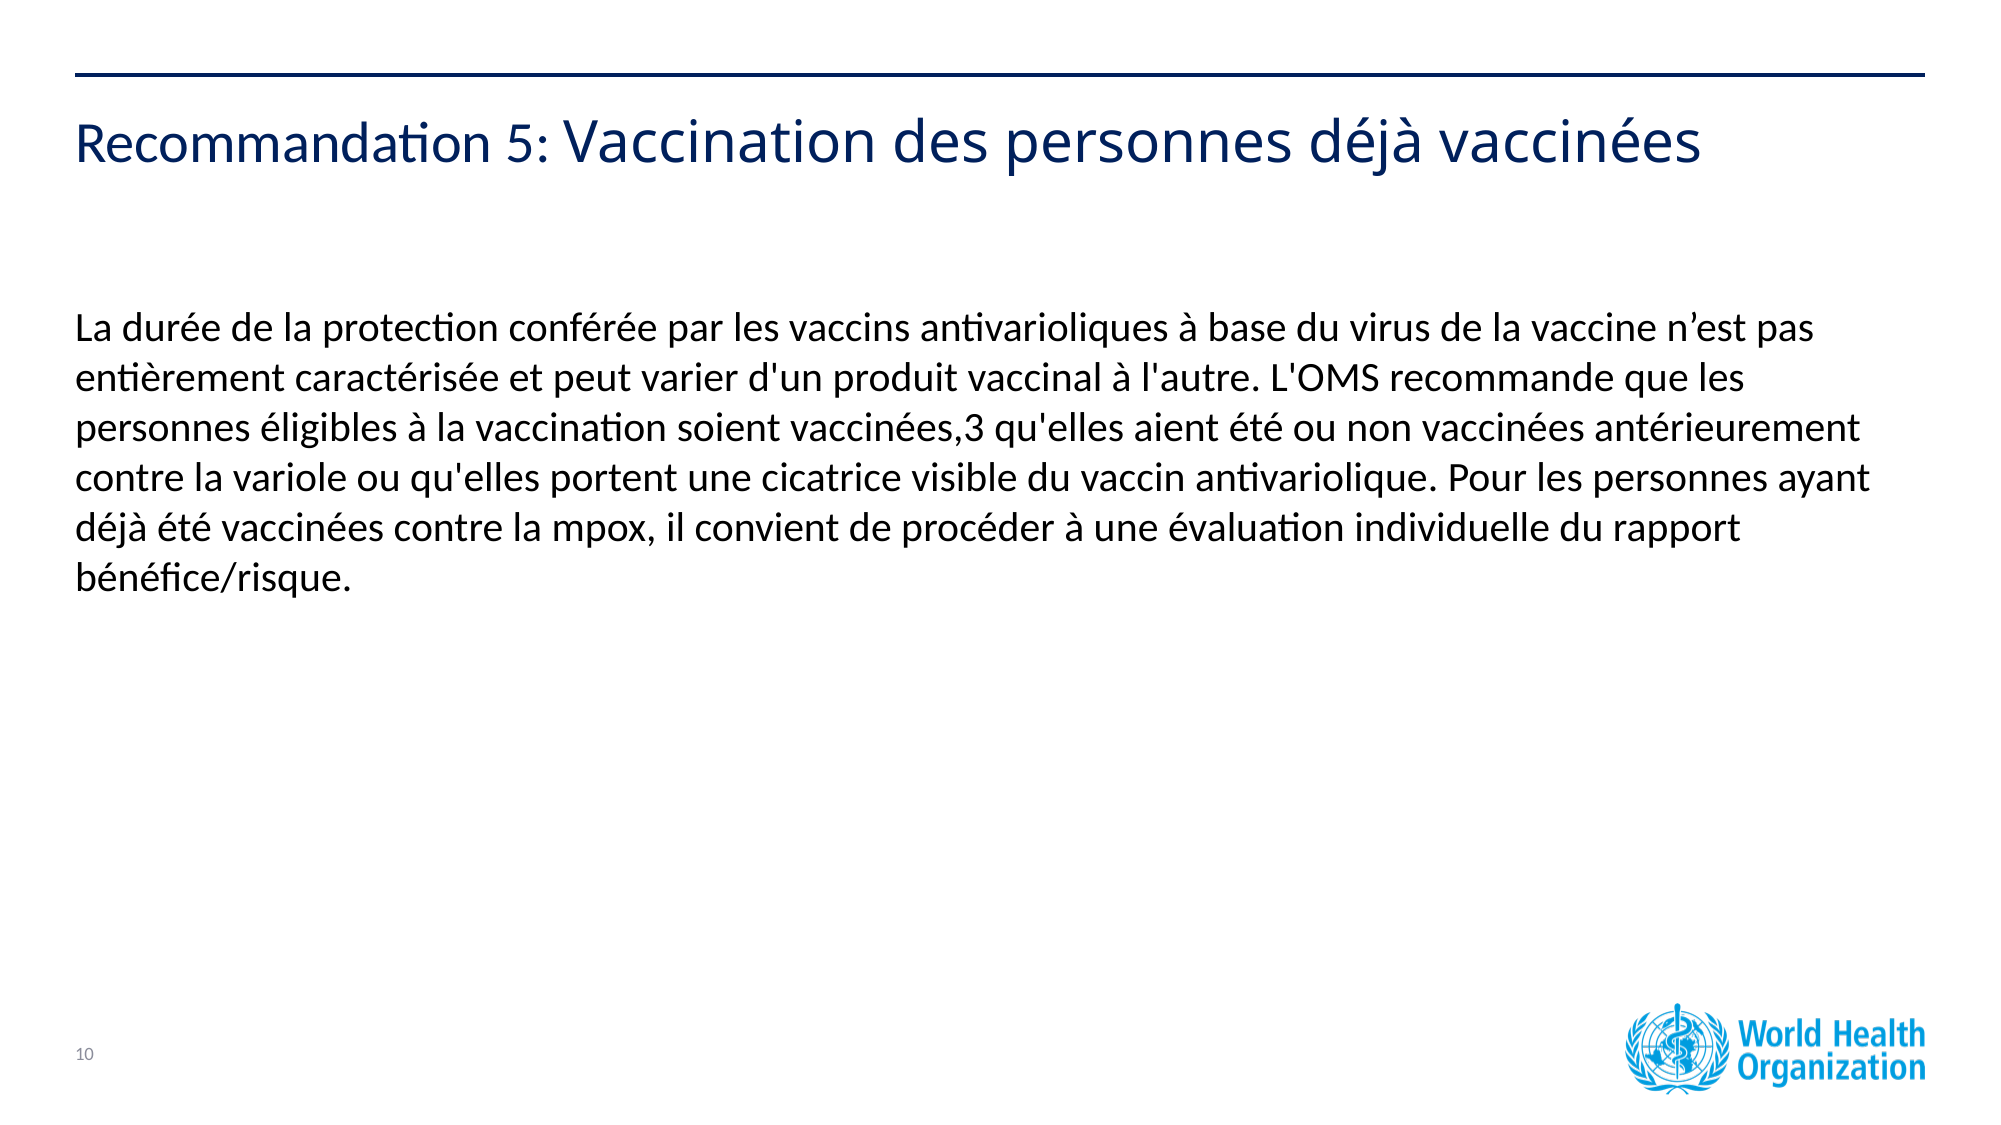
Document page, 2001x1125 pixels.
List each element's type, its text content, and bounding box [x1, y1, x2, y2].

list La durée de la protection conférée par les vaccins antivarioliques à base du virus de la vaccine n’est pas entièrement caractérisée et peut varier d'un produit vaccinal à l'autre. L'OMS recommande que les personnes éligibles à la vaccination soient vaccinées,3 qu'elles aient été ou non vaccinées antérieurement contre la variole ou qu'elles portent une cicatrice visible du vaccin antivariolique. Pour les personnes ayant déjà été vaccinées contre la mpox, il convient de procéder à une évaluation individuelle du rapport bénéfice/risque. [75, 299, 1925, 937]
picture [1625, 1003, 1925, 1095]
picture [1680, 1021, 1686, 1031]
title Recommandation 5: Vaccination des personnes déjà vaccinées [75, 112, 1925, 278]
slide_number 10 [75, 1041, 138, 1095]
